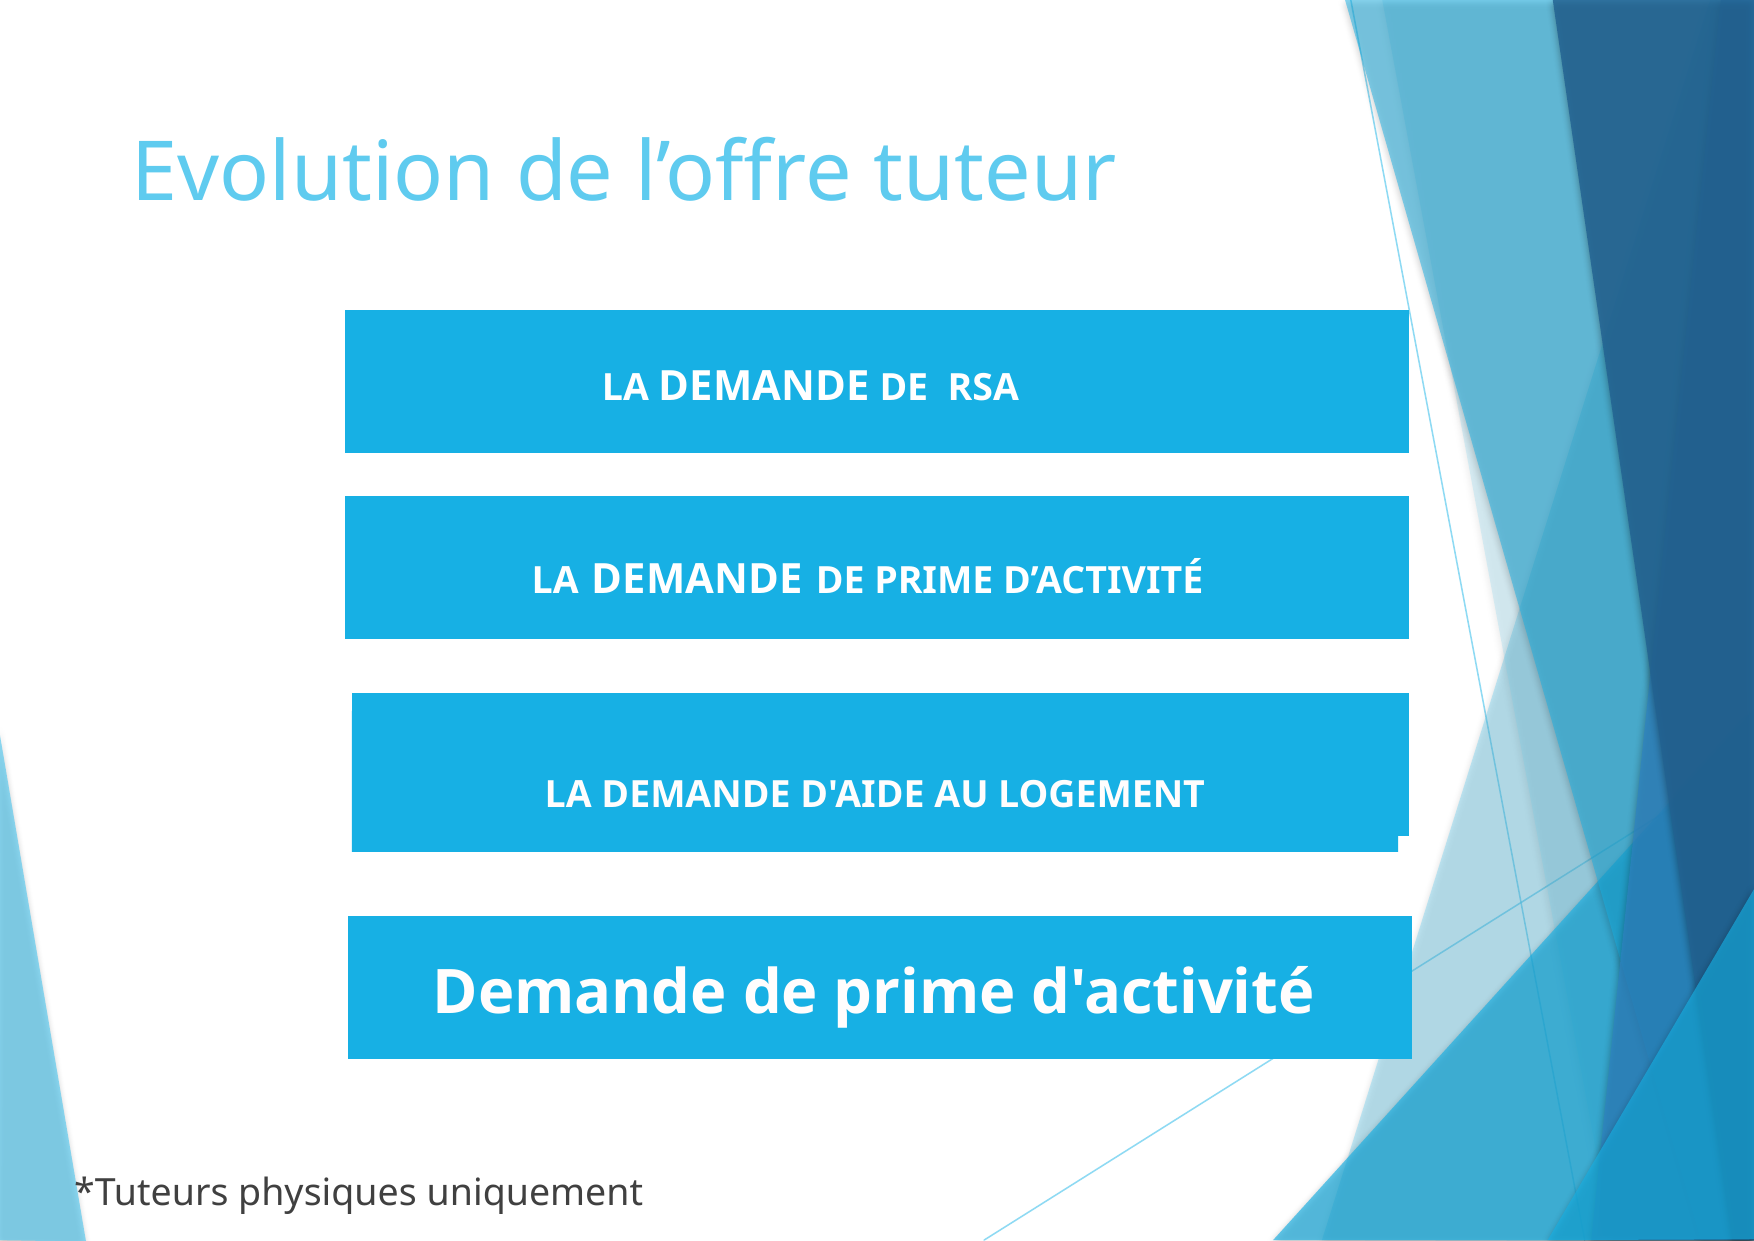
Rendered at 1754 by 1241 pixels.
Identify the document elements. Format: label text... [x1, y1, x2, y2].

text_box LA DEMANDE DE RSA [587, 351, 1044, 416]
text_box LA DEMANDE DE PRIME D’ACTIVITÉ [400, 536, 1345, 611]
text_box *Tuteurs physiques uniquement [59, 1159, 741, 1241]
text_box [345, 309, 1409, 454]
text_box [345, 495, 1409, 639]
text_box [347, 915, 1413, 1060]
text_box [351, 692, 1410, 853]
title Evolution de l’offre tuteur [116, 110, 1335, 350]
text_box LA DEMANDE D’ALLOCATION JOURNALIÈRE DU PROCHE AIDANT [304, 907, 1450, 1013]
